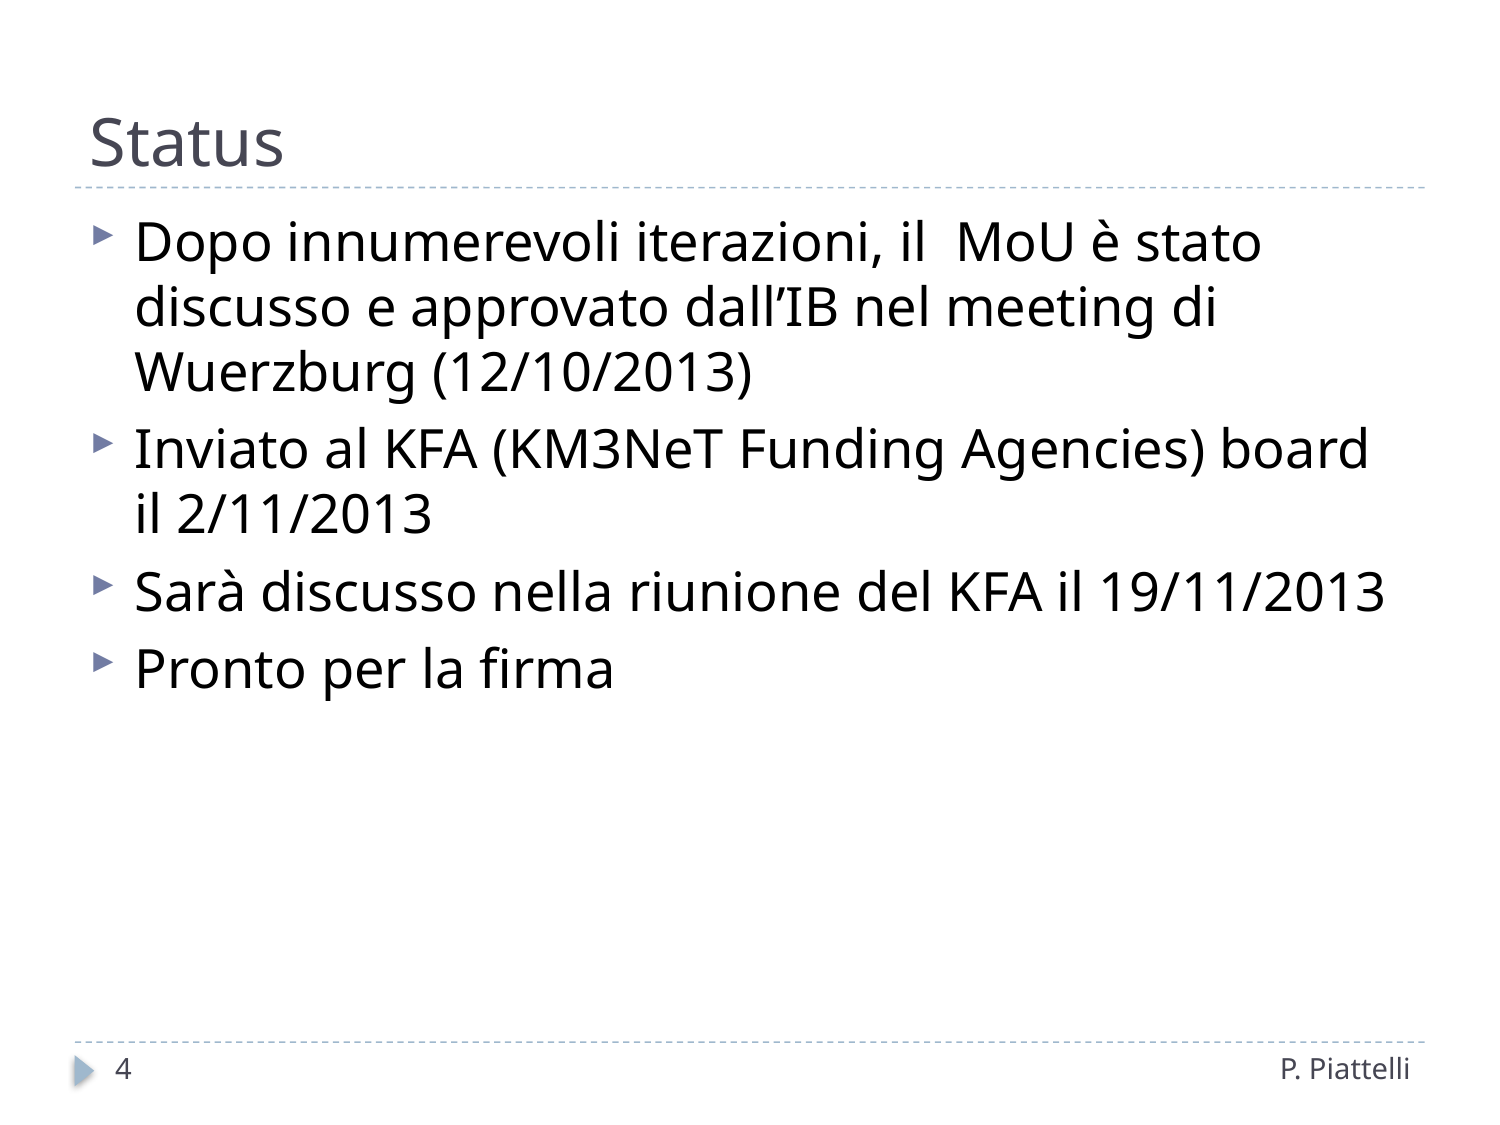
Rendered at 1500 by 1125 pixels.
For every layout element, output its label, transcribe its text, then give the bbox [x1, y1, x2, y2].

title Status [75, 24, 1425, 188]
footer [475, 1042, 1186, 1103]
list Dopo innumerevoli iterazioni, il MoU è stato discusso e approvato dall’IB nel meeting di Wuerzburg (12/10/2013) Inviato al KFA (KM3NeT Funding Agencies) board il 2/11/2013 Sarà discusso nella riunione del KFA il 19/11/2013 Pronto per la firma [75, 200, 1425, 1010]
slide_number 4 [100, 1042, 426, 1103]
slide_number P. Piattelli [1186, 1042, 1426, 1103]
